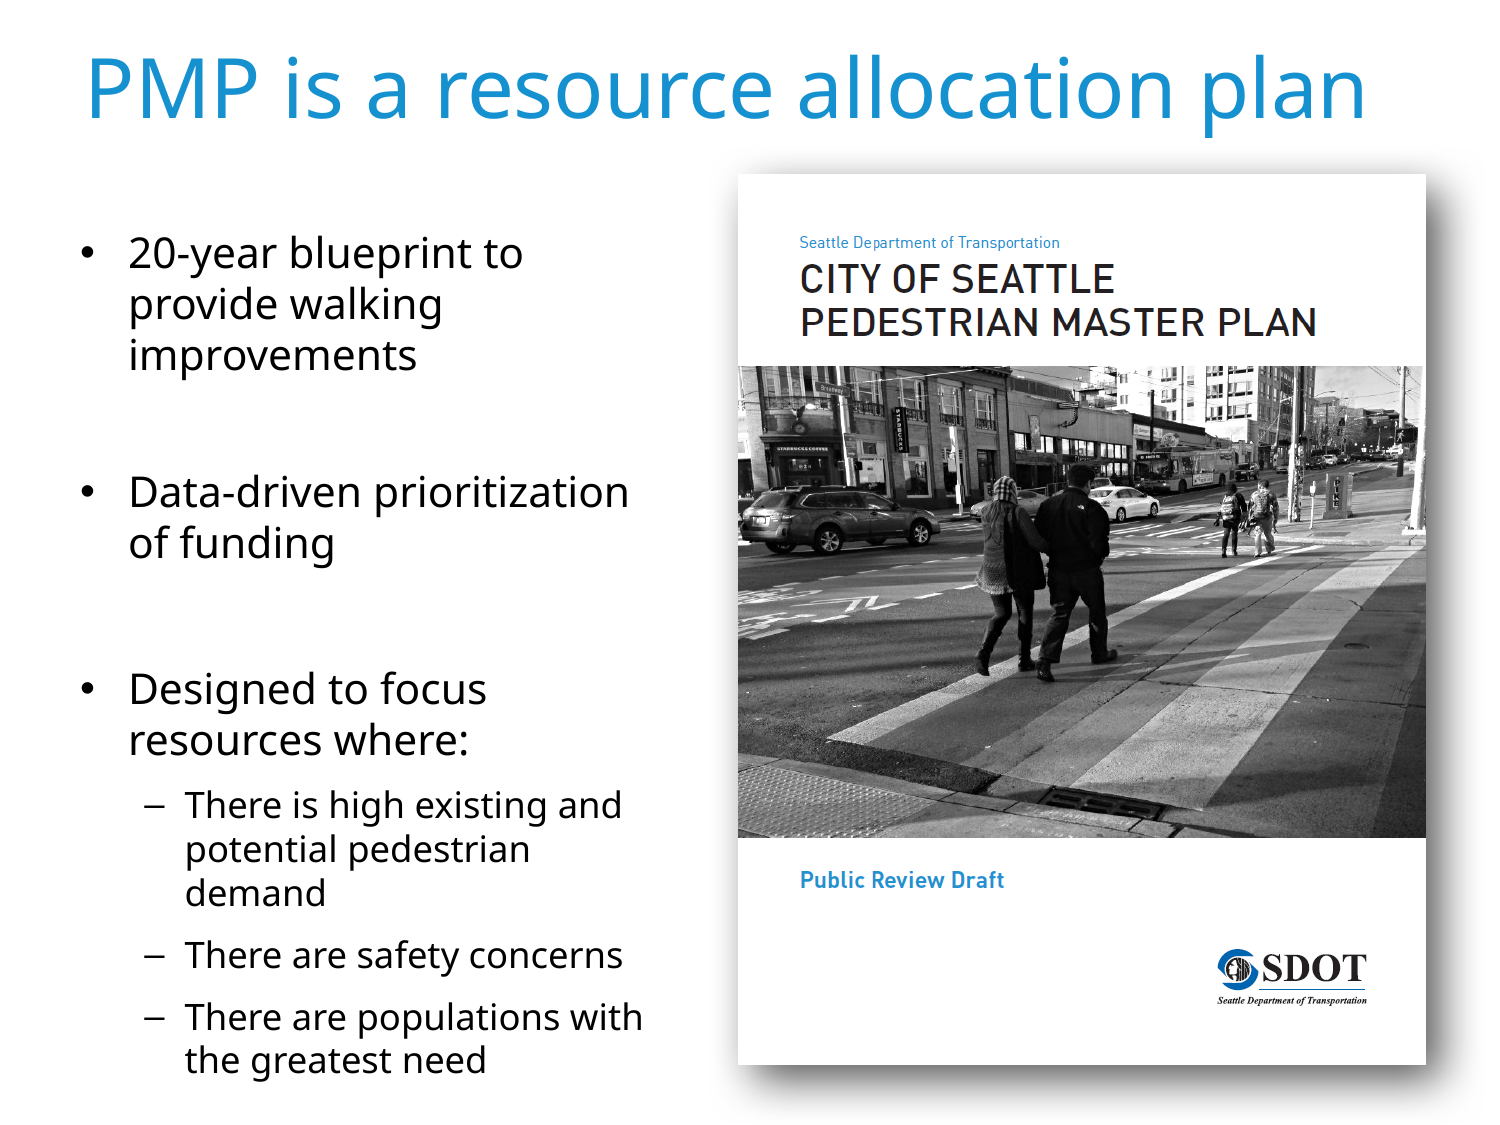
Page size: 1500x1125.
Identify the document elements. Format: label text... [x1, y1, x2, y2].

list 20-year blueprint to provide walking improvements Data-driven prioritization of funding Designed to focus resources where: There is high existing and potential pedestrian demand There are safety concerns There are populations with the greatest need [64, 218, 697, 1100]
picture [737, 174, 1426, 1066]
title PMP is a resource allocation plan [69, 28, 1420, 143]
